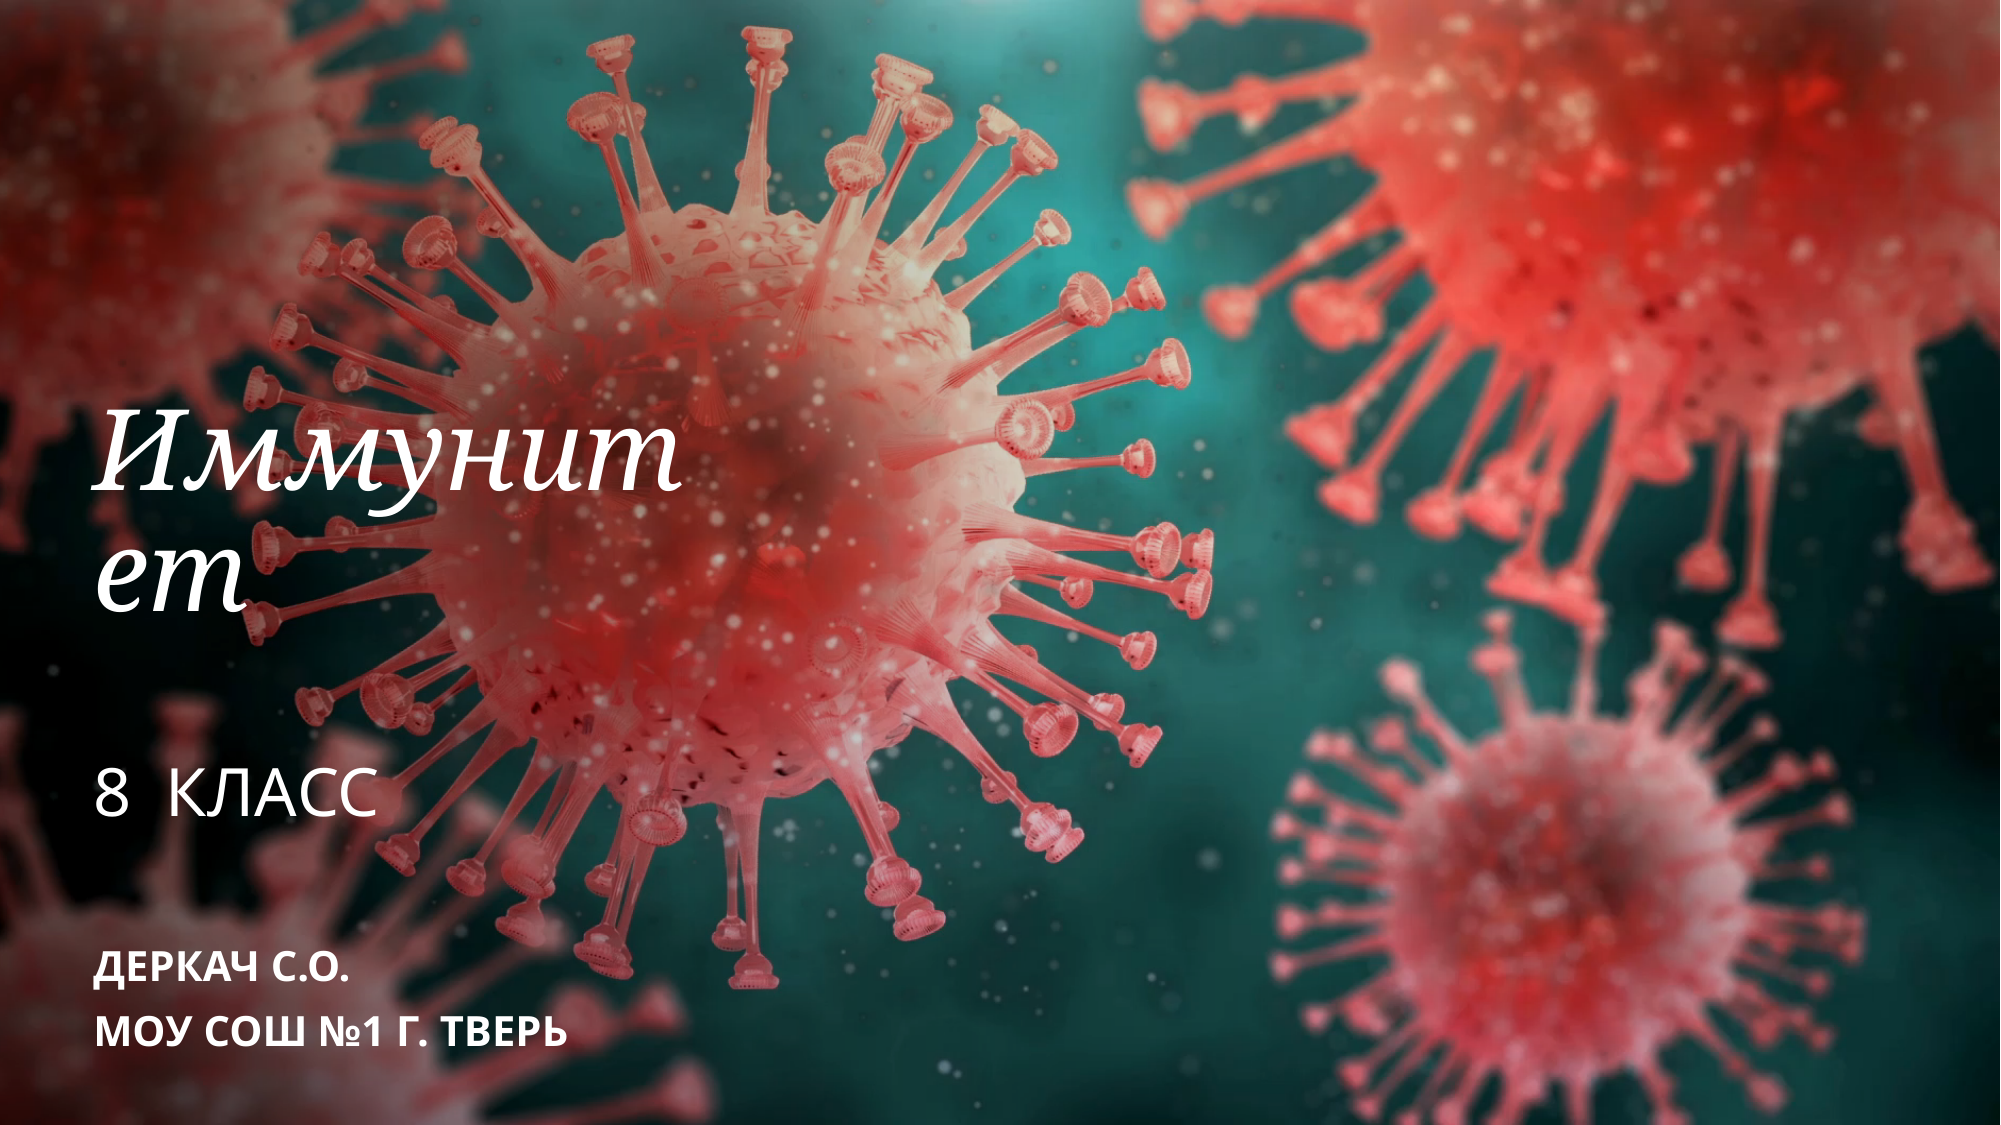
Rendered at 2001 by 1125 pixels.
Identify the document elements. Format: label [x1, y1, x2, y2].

text_box [0, 0, 2000, 1125]
